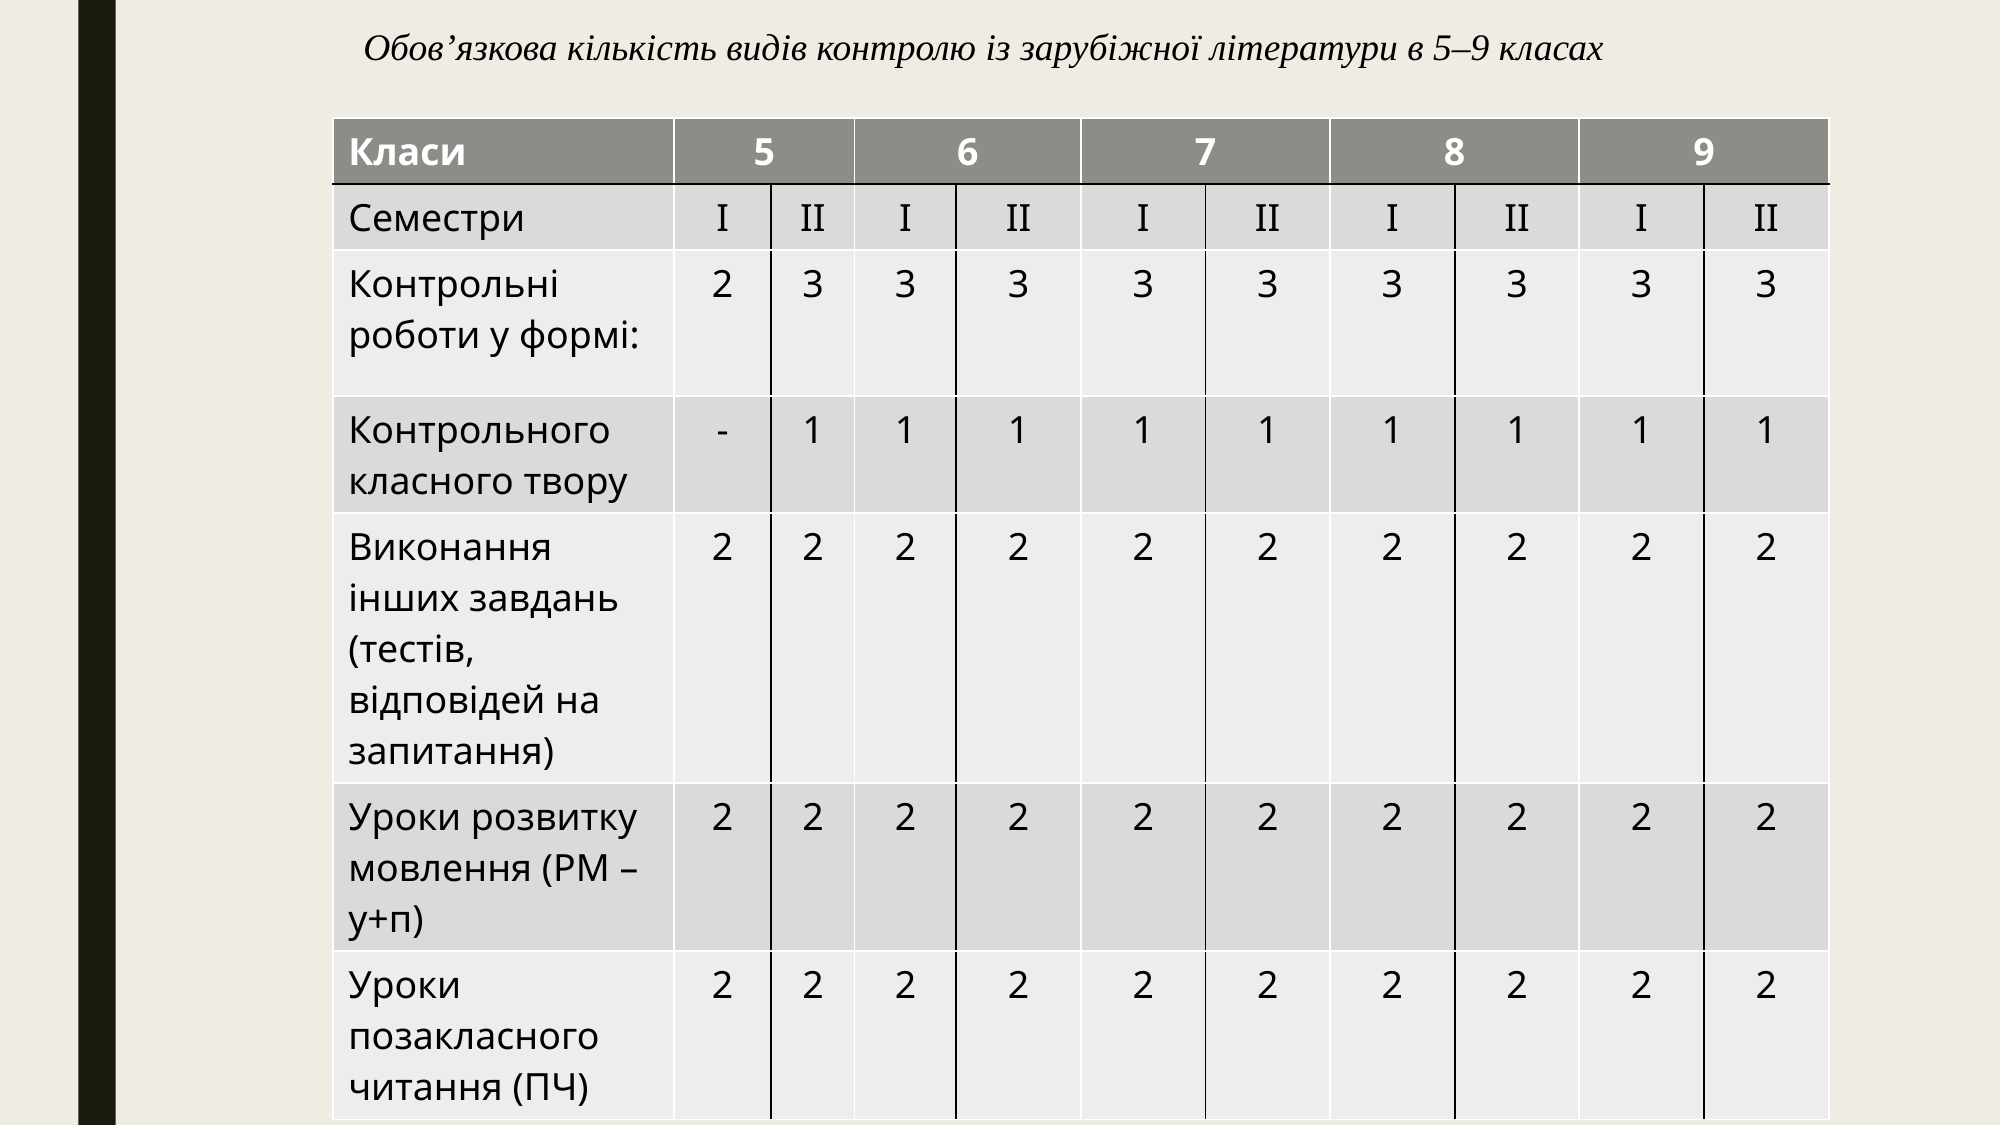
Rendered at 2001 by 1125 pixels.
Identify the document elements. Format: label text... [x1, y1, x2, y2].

table_cell 2 [855, 784, 955, 950]
table_cell 2 [1705, 784, 1828, 950]
table_cell ІІ [772, 185, 854, 249]
table_cell 2 [675, 784, 770, 950]
table_cell 3 [1082, 251, 1205, 395]
table_cell 3 [1705, 251, 1828, 395]
table_cell 2 [1082, 784, 1205, 950]
table_cell 2 [855, 514, 955, 782]
table_cell Семестри [334, 185, 673, 249]
table_cell Виконання інших завдань (тестів, відповідей на запитання) [334, 514, 673, 782]
table_cell 2 [1331, 952, 1454, 1119]
table_cell 2 [957, 784, 1080, 950]
table_cell 2 [1082, 514, 1205, 782]
table_cell 1 [855, 397, 955, 512]
table_cell 1 [957, 397, 1080, 512]
table_header 6 [855, 119, 1080, 183]
table_header Класи [334, 119, 673, 183]
table_cell І [1331, 185, 1454, 249]
table_cell 3 [1206, 251, 1329, 395]
table_header 7 [1082, 119, 1329, 183]
table_cell 2 [1206, 784, 1329, 950]
table_cell 2 [1580, 952, 1703, 1119]
table_cell 2 [1580, 784, 1703, 950]
table_header 9 [1580, 119, 1828, 183]
table_cell 2 [1206, 514, 1329, 782]
table_cell 2 [855, 952, 955, 1119]
table_cell 3 [957, 251, 1080, 395]
table_cell ІІ [1705, 185, 1828, 249]
table_cell 1 [1456, 397, 1578, 512]
table_cell 1 [1331, 397, 1454, 512]
table_cell 3 [1580, 251, 1703, 395]
table_cell 2 [772, 952, 854, 1119]
table_cell Уроки позакласного читання (ПЧ) [334, 952, 673, 1119]
table_header 8 [1331, 119, 1578, 183]
table_cell 2 [1331, 784, 1454, 950]
table_header 5 [675, 119, 854, 183]
table_cell - [675, 397, 770, 512]
table_cell 2 [772, 784, 854, 950]
table_cell 2 [1705, 952, 1828, 1119]
table_cell 2 [1082, 952, 1205, 1119]
table_cell 1 [1580, 397, 1703, 512]
table_cell 2 [772, 514, 854, 782]
table_cell 2 [1331, 514, 1454, 782]
table_cell Уроки розвитку мовлення (РМ – у+п) [334, 784, 673, 950]
table_cell 3 [1456, 251, 1578, 395]
table_cell 2 [675, 251, 770, 395]
table_cell ІІ [1456, 185, 1578, 249]
text_box Обов’язкова кількість видів контролю із зарубіжної літератури в 5–9 класах [348, 12, 1800, 76]
table_cell І [855, 185, 955, 249]
table_cell 1 [1206, 397, 1329, 512]
table_cell ІІ [1206, 185, 1329, 249]
table_cell Контрольні роботи у формі: [334, 251, 673, 395]
table_cell 2 [1206, 952, 1329, 1119]
table_cell І [675, 185, 770, 249]
table_cell 2 [957, 952, 1080, 1119]
table_cell 2 [675, 514, 770, 782]
table_cell І [1082, 185, 1205, 249]
table_cell 3 [1331, 251, 1454, 395]
table_cell 2 [1705, 514, 1828, 782]
table_cell 2 [1580, 514, 1703, 782]
table_cell Контрольного класного твору [334, 397, 673, 512]
table_cell 1 [1705, 397, 1828, 512]
table_cell 3 [772, 251, 854, 395]
table_cell І [1580, 185, 1703, 249]
table_cell 2 [1456, 784, 1578, 950]
table_cell 2 [1456, 952, 1578, 1119]
table_cell 2 [675, 952, 770, 1119]
table_cell ІІ [957, 185, 1080, 249]
table_cell 2 [1456, 514, 1578, 782]
table_cell 1 [1082, 397, 1205, 512]
table_cell 1 [772, 397, 854, 512]
table_cell 2 [957, 514, 1080, 782]
table_cell 3 [855, 251, 955, 395]
